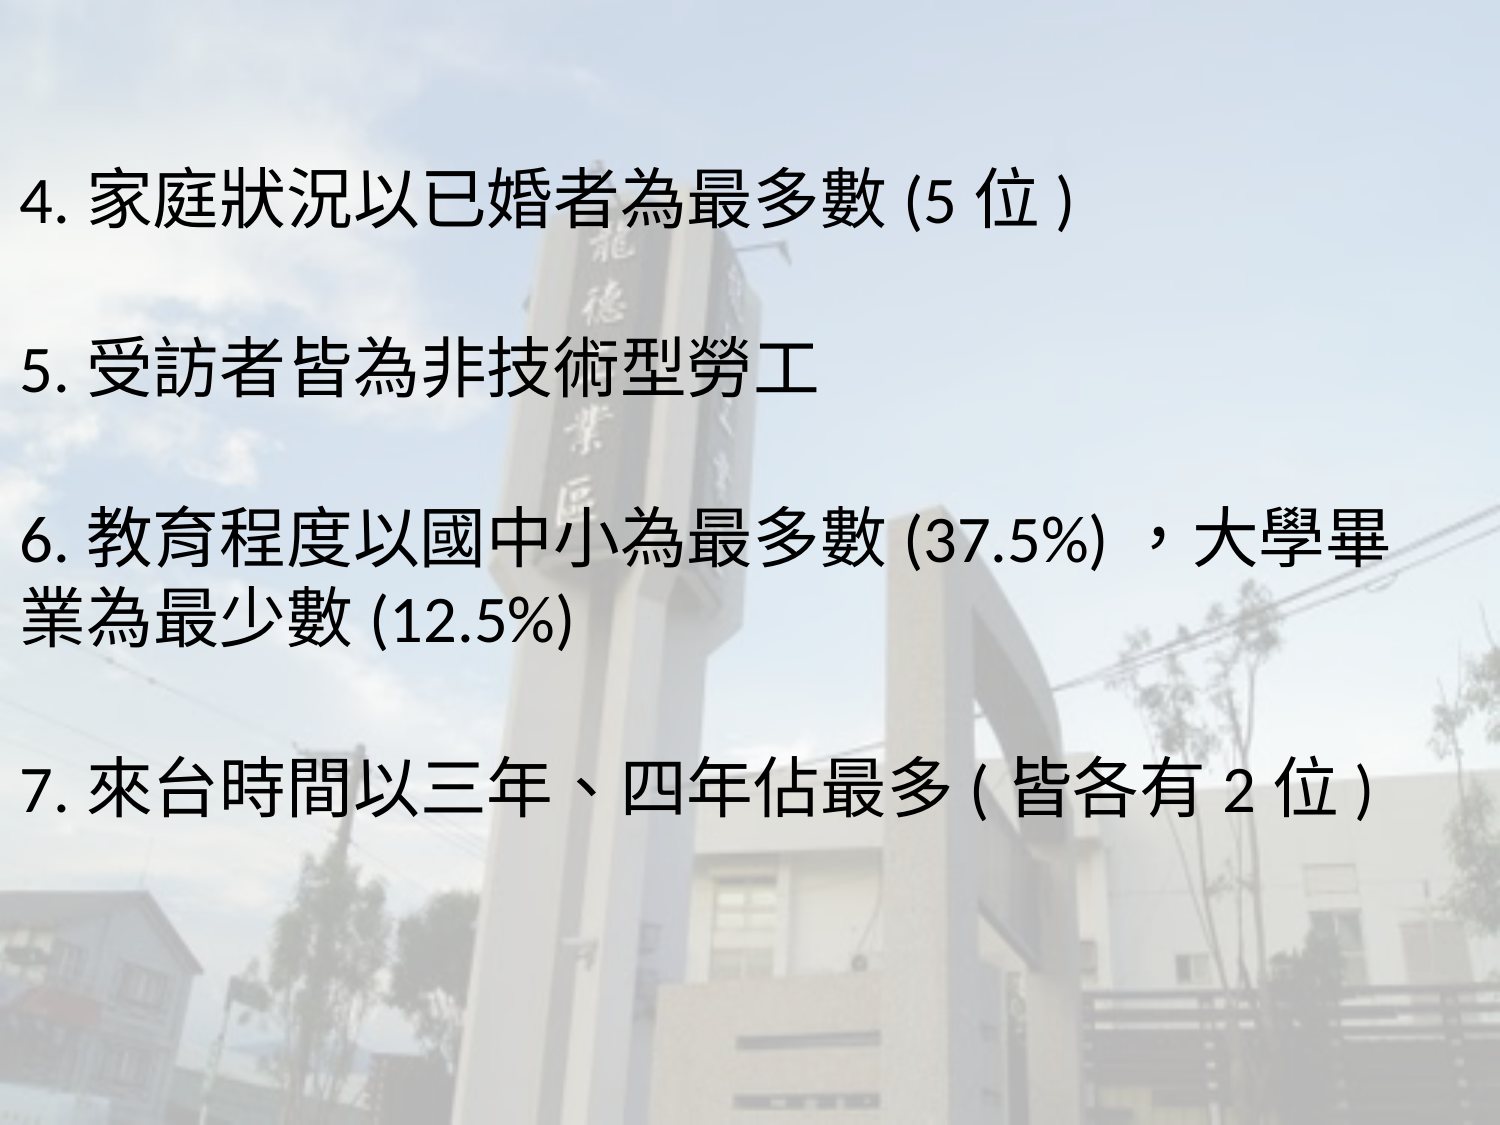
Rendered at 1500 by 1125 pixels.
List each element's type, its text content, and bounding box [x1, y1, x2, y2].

text_box 4.家庭狀況以已婚者為最多數(5位) 5.受訪者皆為非技術型勞工 6.教育程度以國中小為最多數(37.5%)，大學畢業為最少數(12.5%) 7.來台時間以三年、四年佔最多(皆各有2位) [5, 148, 1449, 879]
